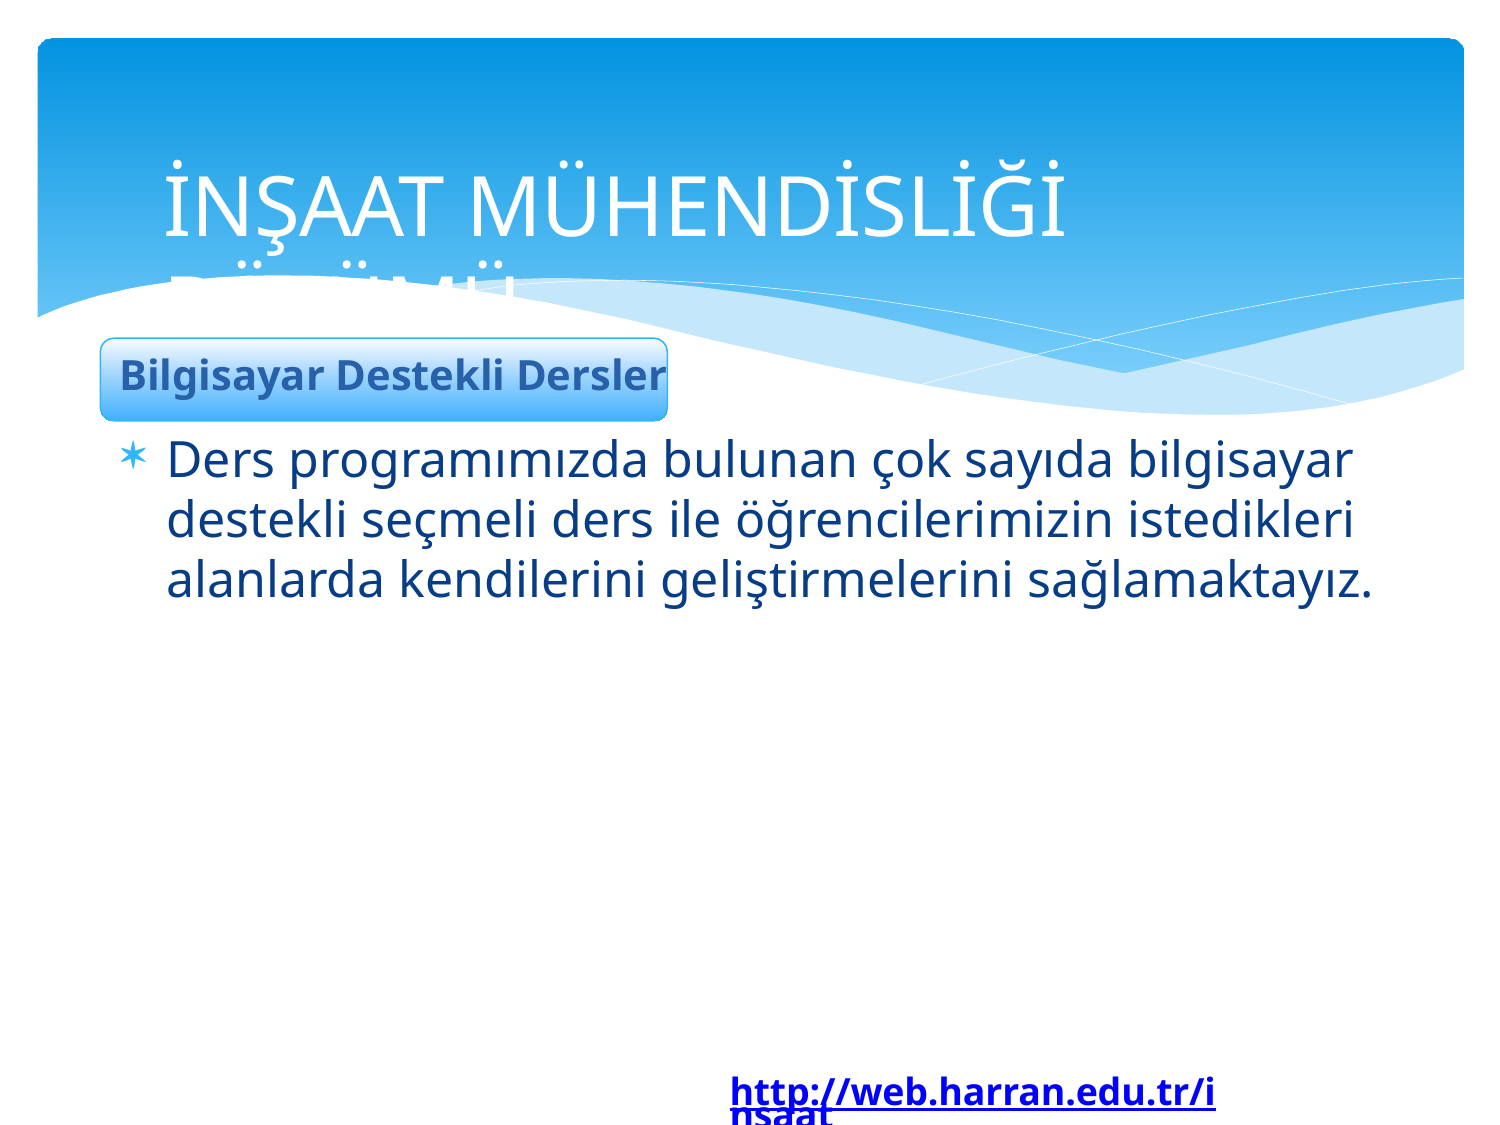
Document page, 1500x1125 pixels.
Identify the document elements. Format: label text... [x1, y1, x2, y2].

picture [37, 37, 50, 46]
picture [37, 87, 1464, 323]
picture [1451, 37, 1464, 47]
title İNŞAAT MÜHENDİSLİĞİ BÖLÜMÜ [161, 152, 1339, 340]
footer http://web.harran.edu.tr/insaat [727, 1082, 1228, 1125]
list Bilgisayar Destekli Dersler Ders programımızda bulunan çok sayıda bilgisayar destekli seçmeli ders ile öğrencilerimizin istedikleri alanlarda kendilerini geliştirmelerini sağlamaktayız. [23, 340, 1477, 987]
